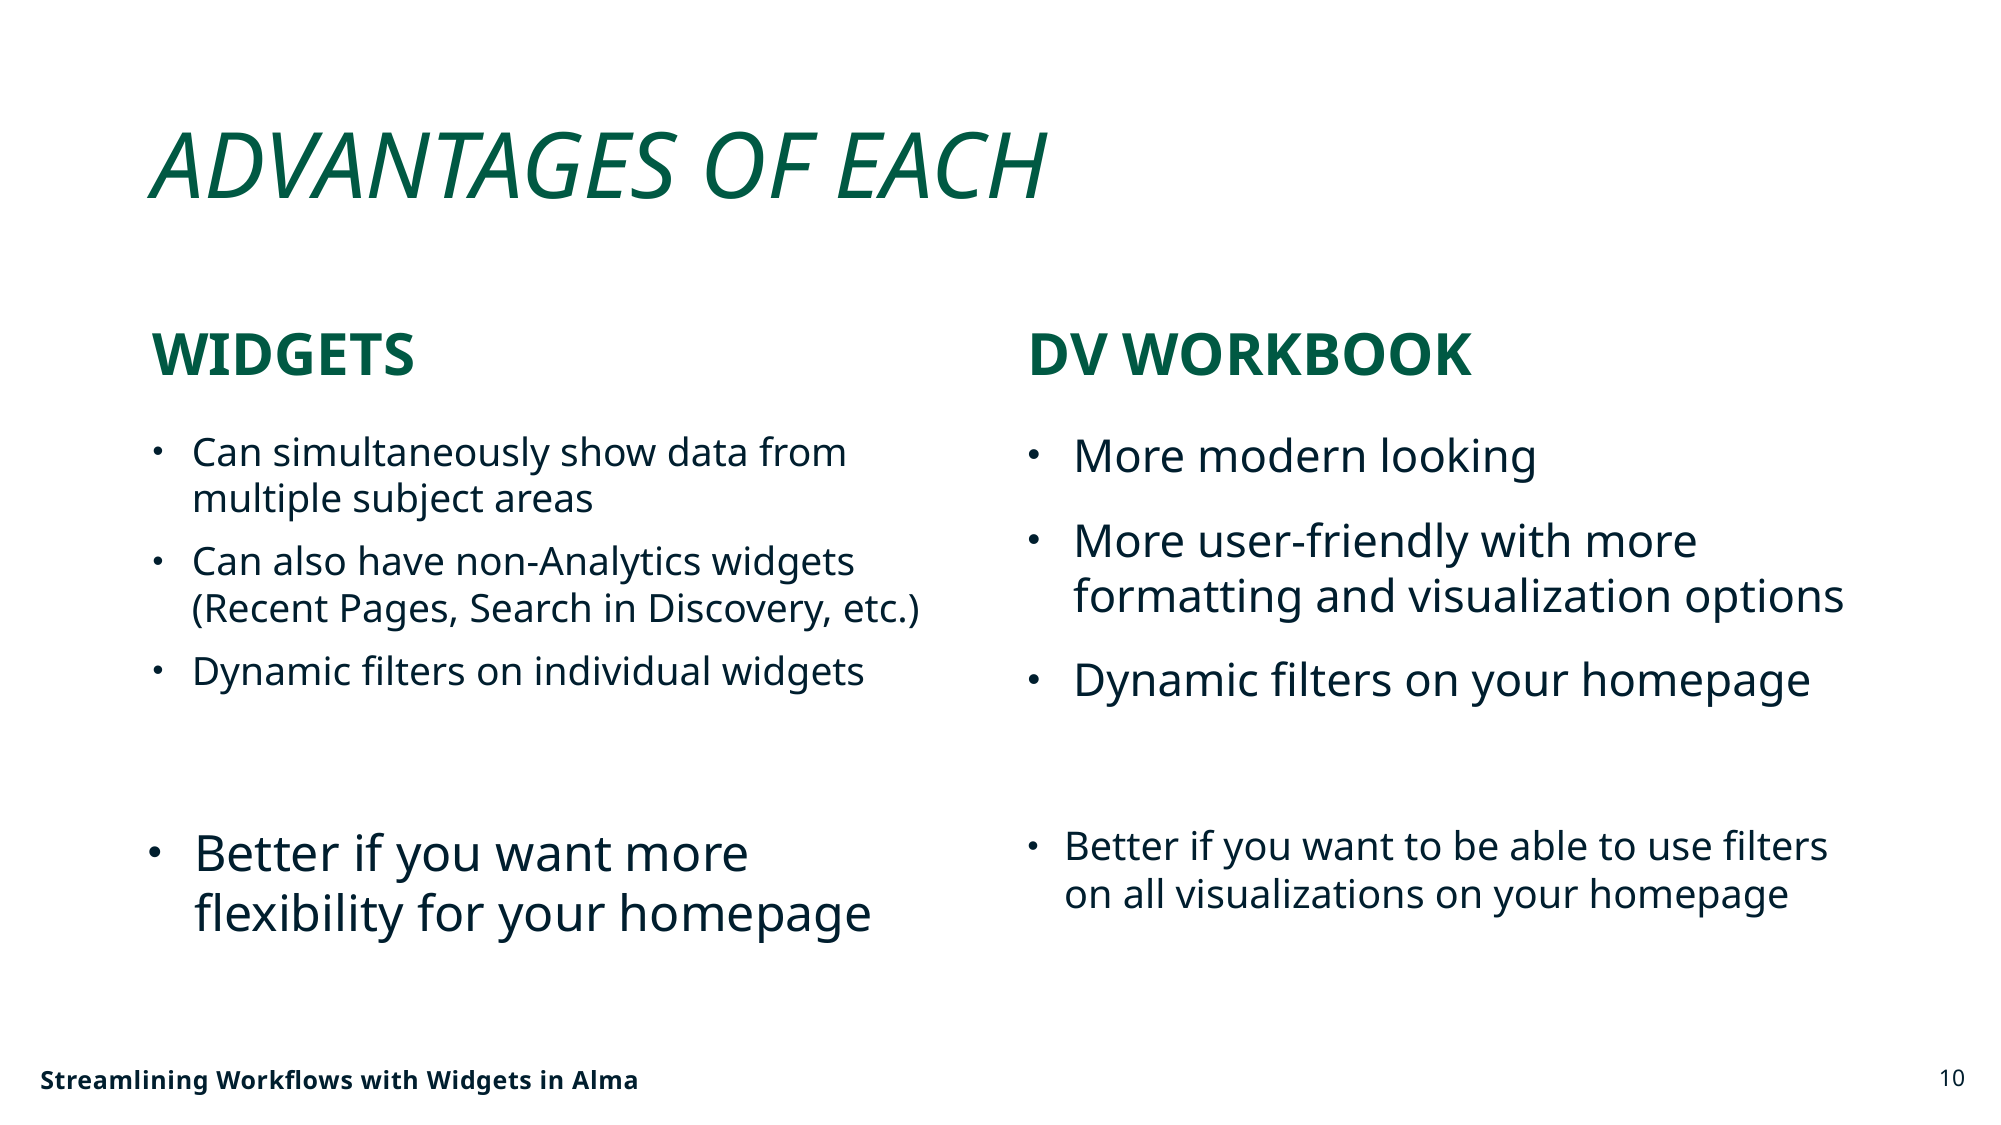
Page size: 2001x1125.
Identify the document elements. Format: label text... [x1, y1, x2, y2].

list Widgets [137, 284, 984, 419]
list Can simultaneously show data from multiple subject areas Can also have non-Analytics widgets (Recent Pages, Search in Discovery, etc.) Dynamic filters on individual widgets [137, 419, 984, 706]
list DV Workbook [1012, 284, 1863, 419]
title Advantages of each [137, 59, 1863, 278]
slide_number 10 [1903, 1049, 1981, 1110]
footer Streamlining Workflows with Widgets in Alma [25, 1049, 764, 1110]
text_box Better if you want more flexibility for your homepage [132, 814, 984, 962]
list More modern looking More user-friendly with more formatting and visualization options Dynamic filters on your homepage [1012, 419, 1863, 726]
text_box Better if you want to be able to use filters on all visualizations on your homepage [1012, 813, 1863, 962]
